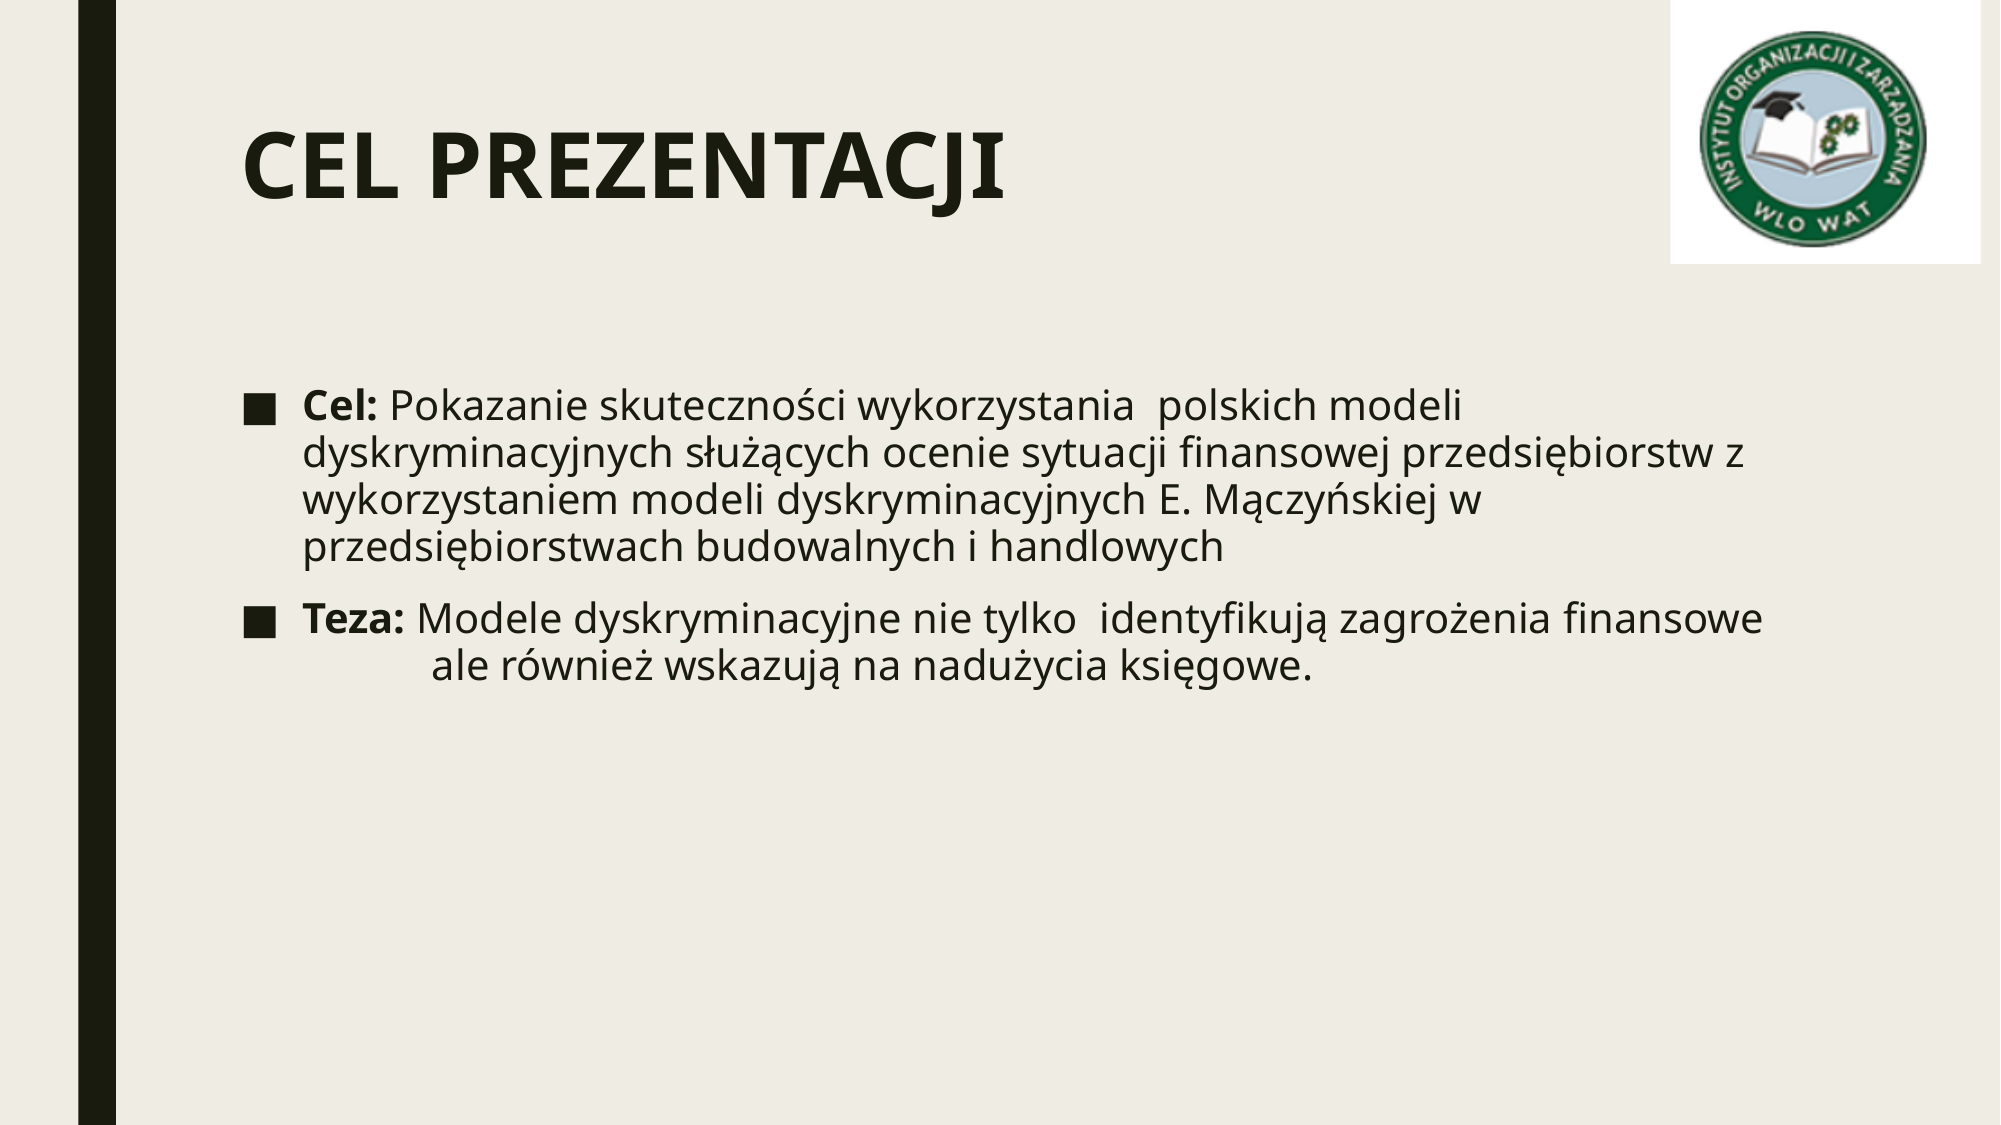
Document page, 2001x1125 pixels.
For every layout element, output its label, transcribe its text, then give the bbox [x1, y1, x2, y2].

title CEL PREZENTACJI [225, 112, 1800, 357]
list Cel: Pokazanie skuteczności wykorzystania polskich modeli dyskryminacyjnych służących ocenie sytuacji finansowej przedsiębiorstw z wykorzystaniem modeli dyskryminacyjnych E. Mączyńskiej w przedsiębiorstwach budowalnych i handlowych Teza: Modele dyskryminacyjne nie tylko identyfikują zagrożenia finansowe ale również wskazują na nadużycia księgowe. [225, 375, 1800, 963]
picture [1670, 0, 1981, 264]
